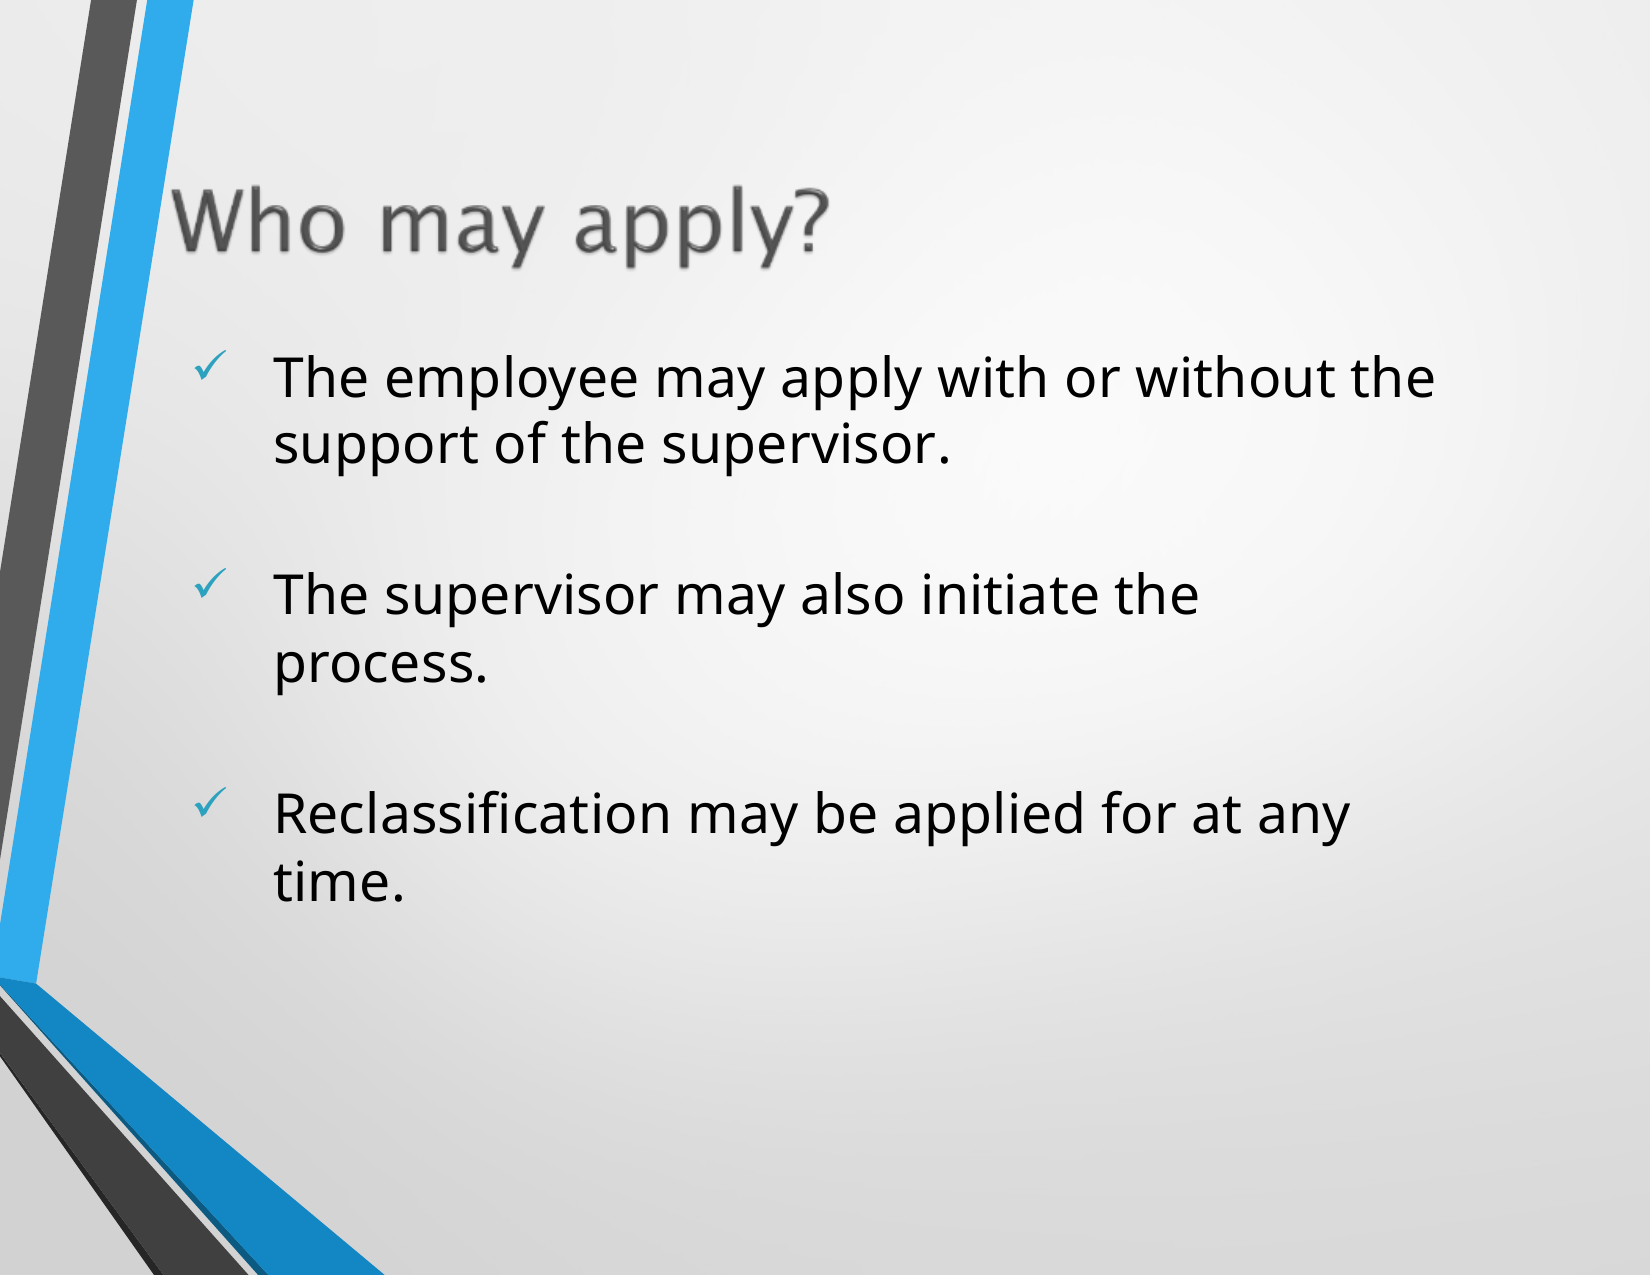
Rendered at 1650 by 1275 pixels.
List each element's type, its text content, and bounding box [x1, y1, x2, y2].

text_box The employee may apply with or without the support of the supervisor. The supervisor may also initiate the process. Reclassification may be applied for at any time. [188, 342, 1479, 913]
text_box [166, 163, 838, 305]
